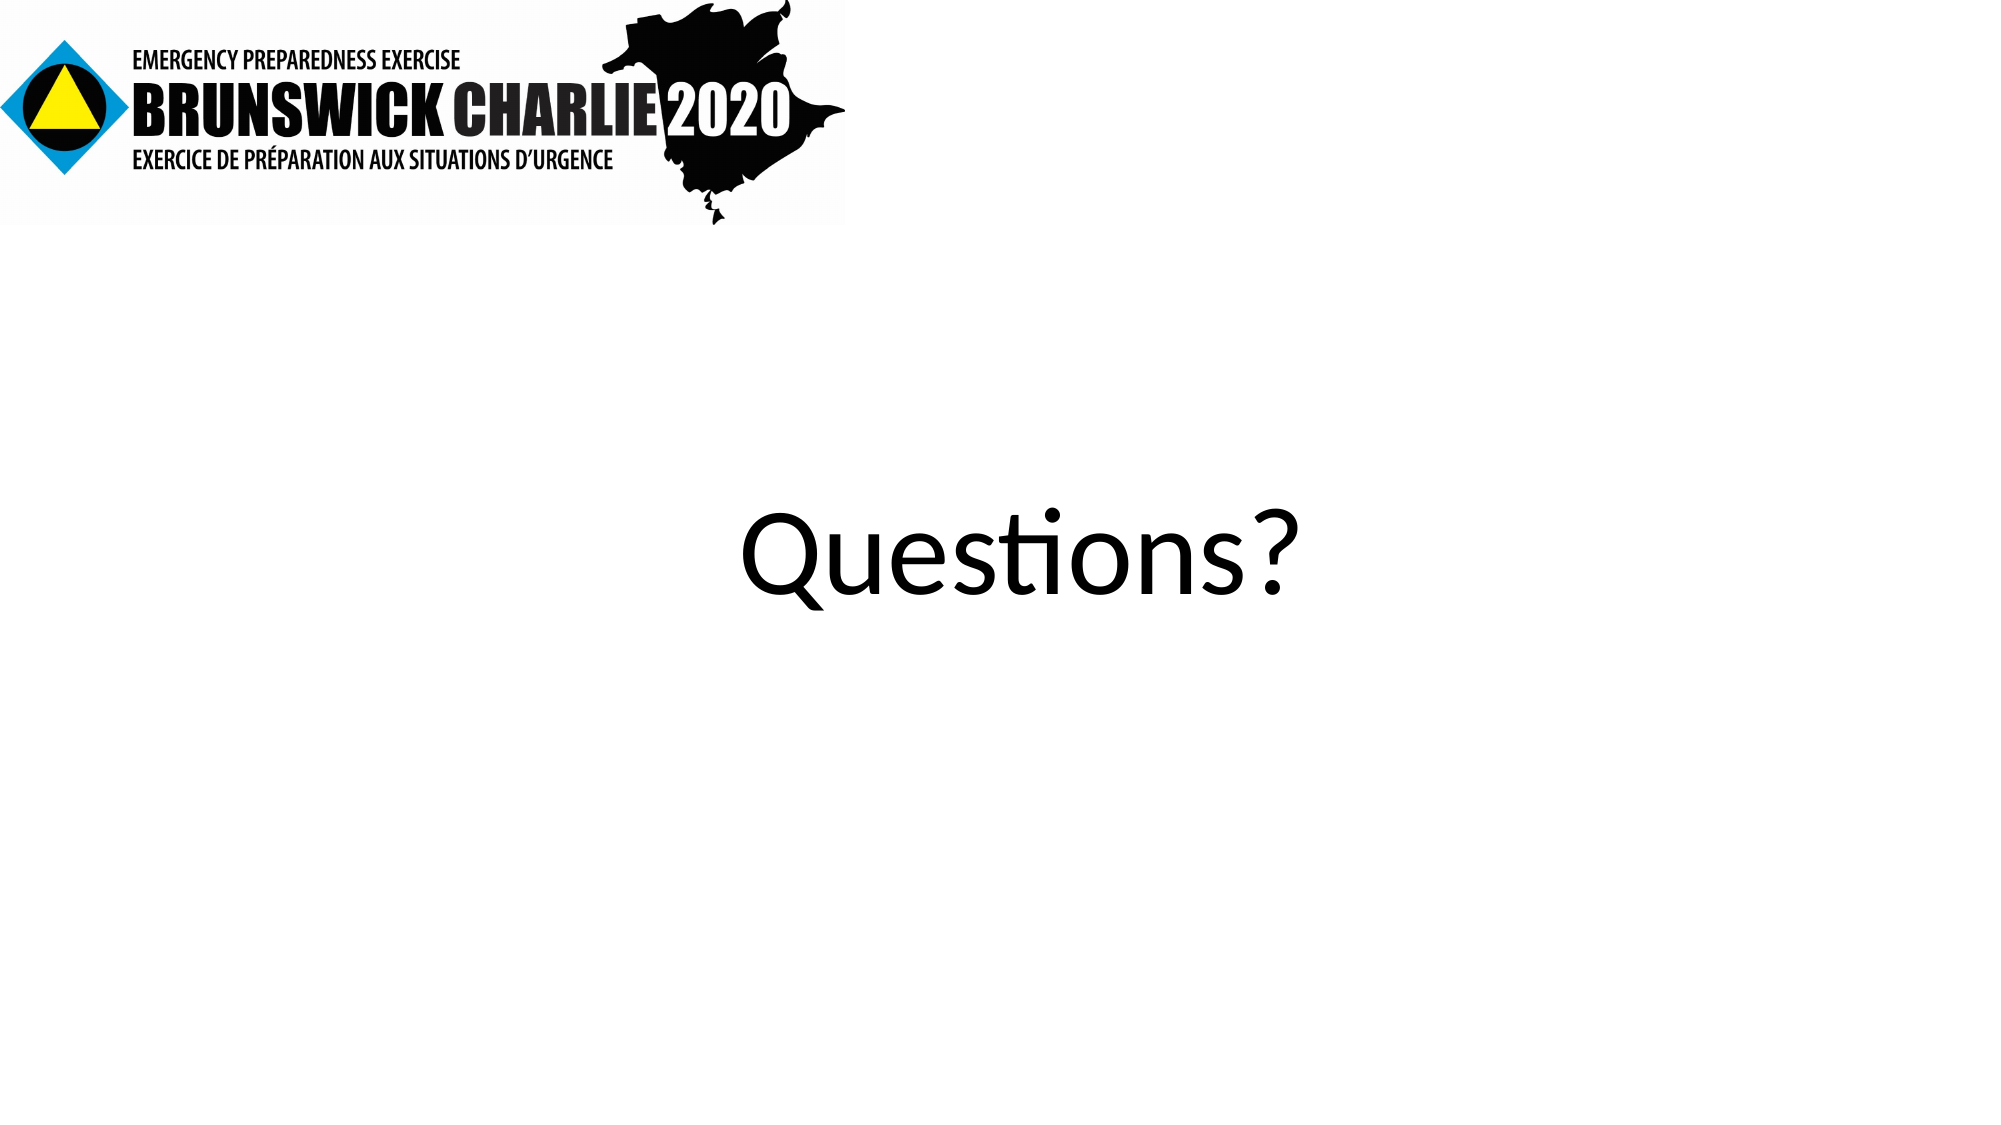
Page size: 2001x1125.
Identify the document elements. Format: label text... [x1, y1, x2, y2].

picture [0, 0, 845, 226]
text_box Questions? [487, 461, 1558, 627]
picture [23, 64, 106, 151]
